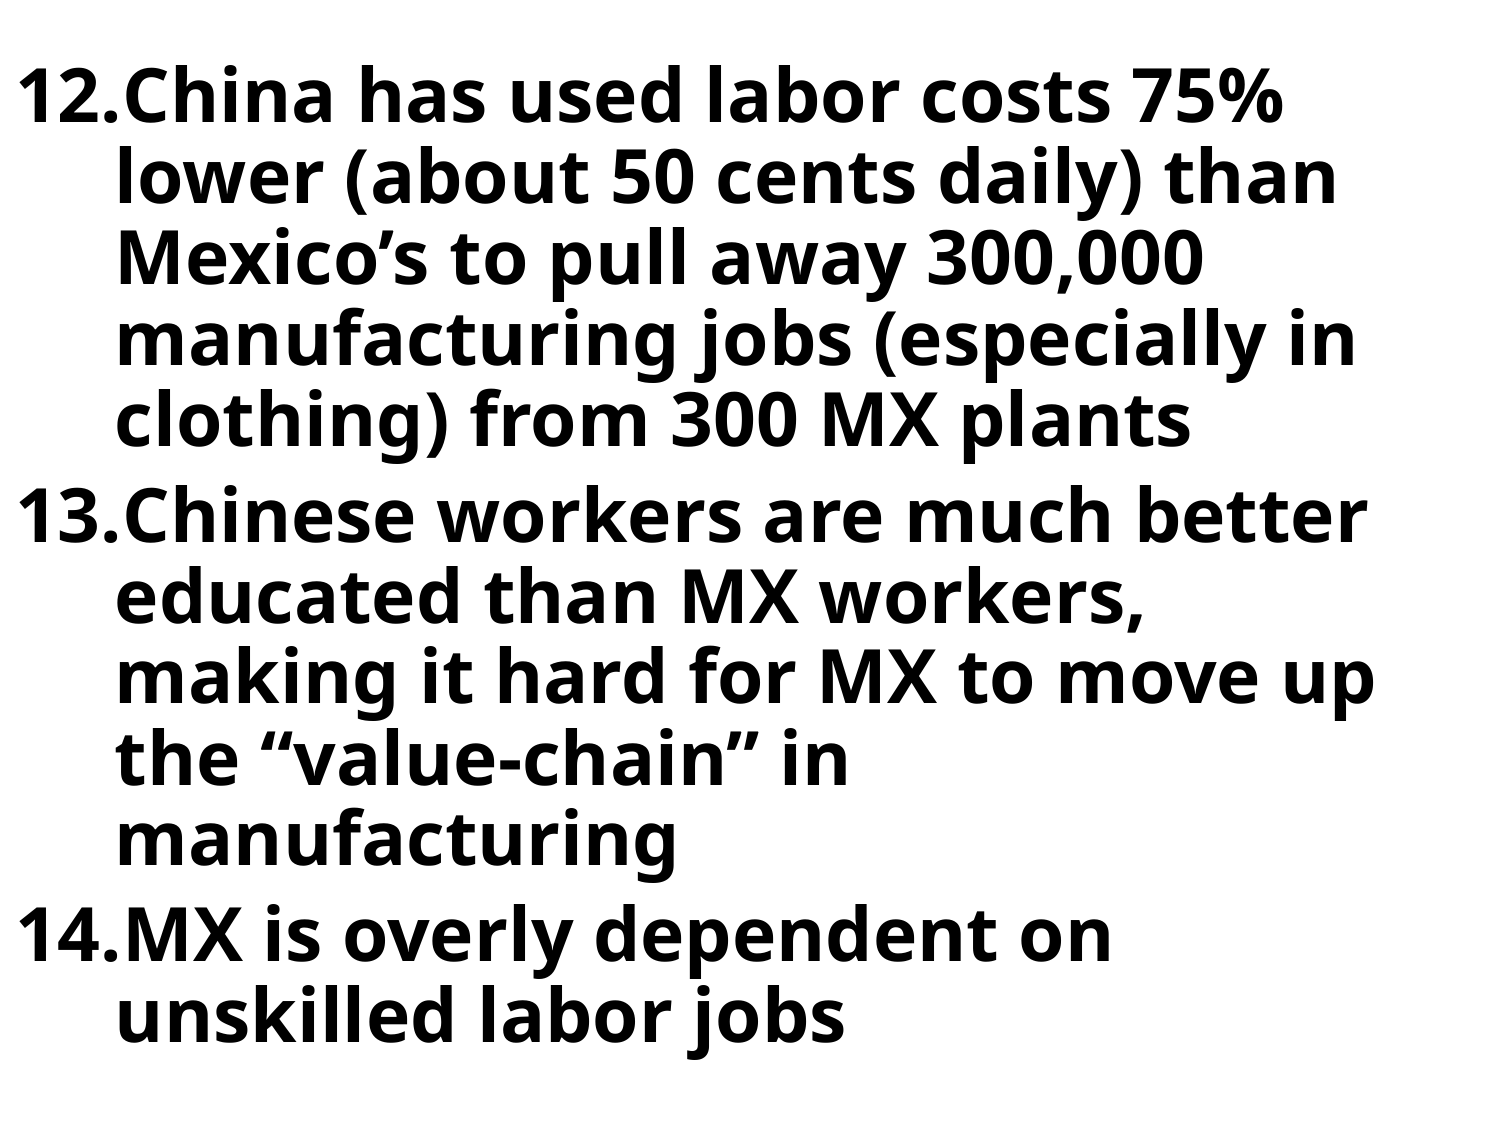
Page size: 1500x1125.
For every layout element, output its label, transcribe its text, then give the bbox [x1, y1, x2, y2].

list China has used labor costs 75% lower (about 50 cents daily) than Mexico’s to pull away 300,000 manufacturing jobs (especially in clothing) from 300 MX plants Chinese workers are much better educated than MX workers, making it hard for MX to move up the “value-chain” in manufacturing MX is overly dependent on unskilled labor jobs [0, 50, 1450, 1075]
